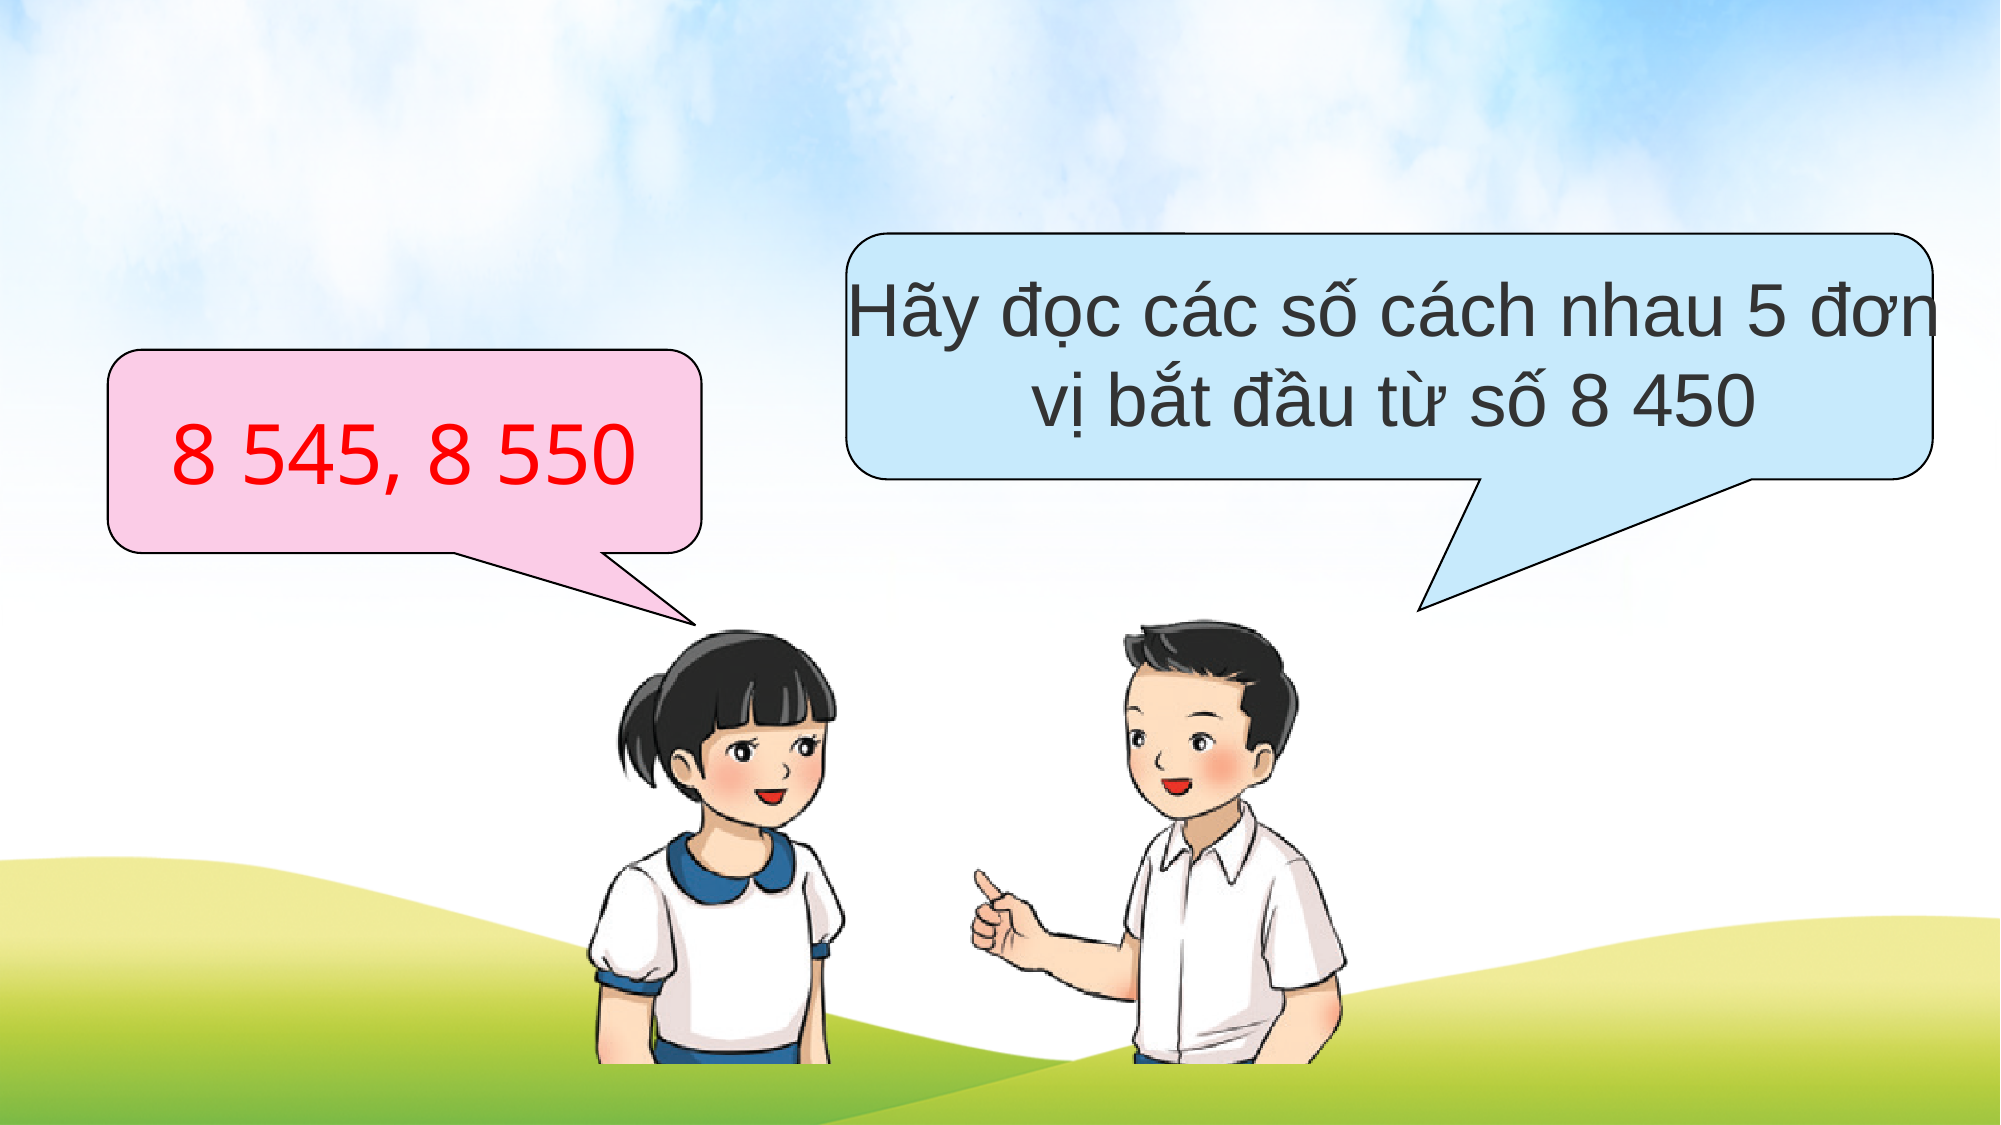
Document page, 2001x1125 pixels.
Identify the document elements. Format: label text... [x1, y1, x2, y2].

text_box 8 545, 8 550 [106, 348, 703, 599]
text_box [831, 233, 1958, 480]
picture [0, 0, 2000, 1125]
